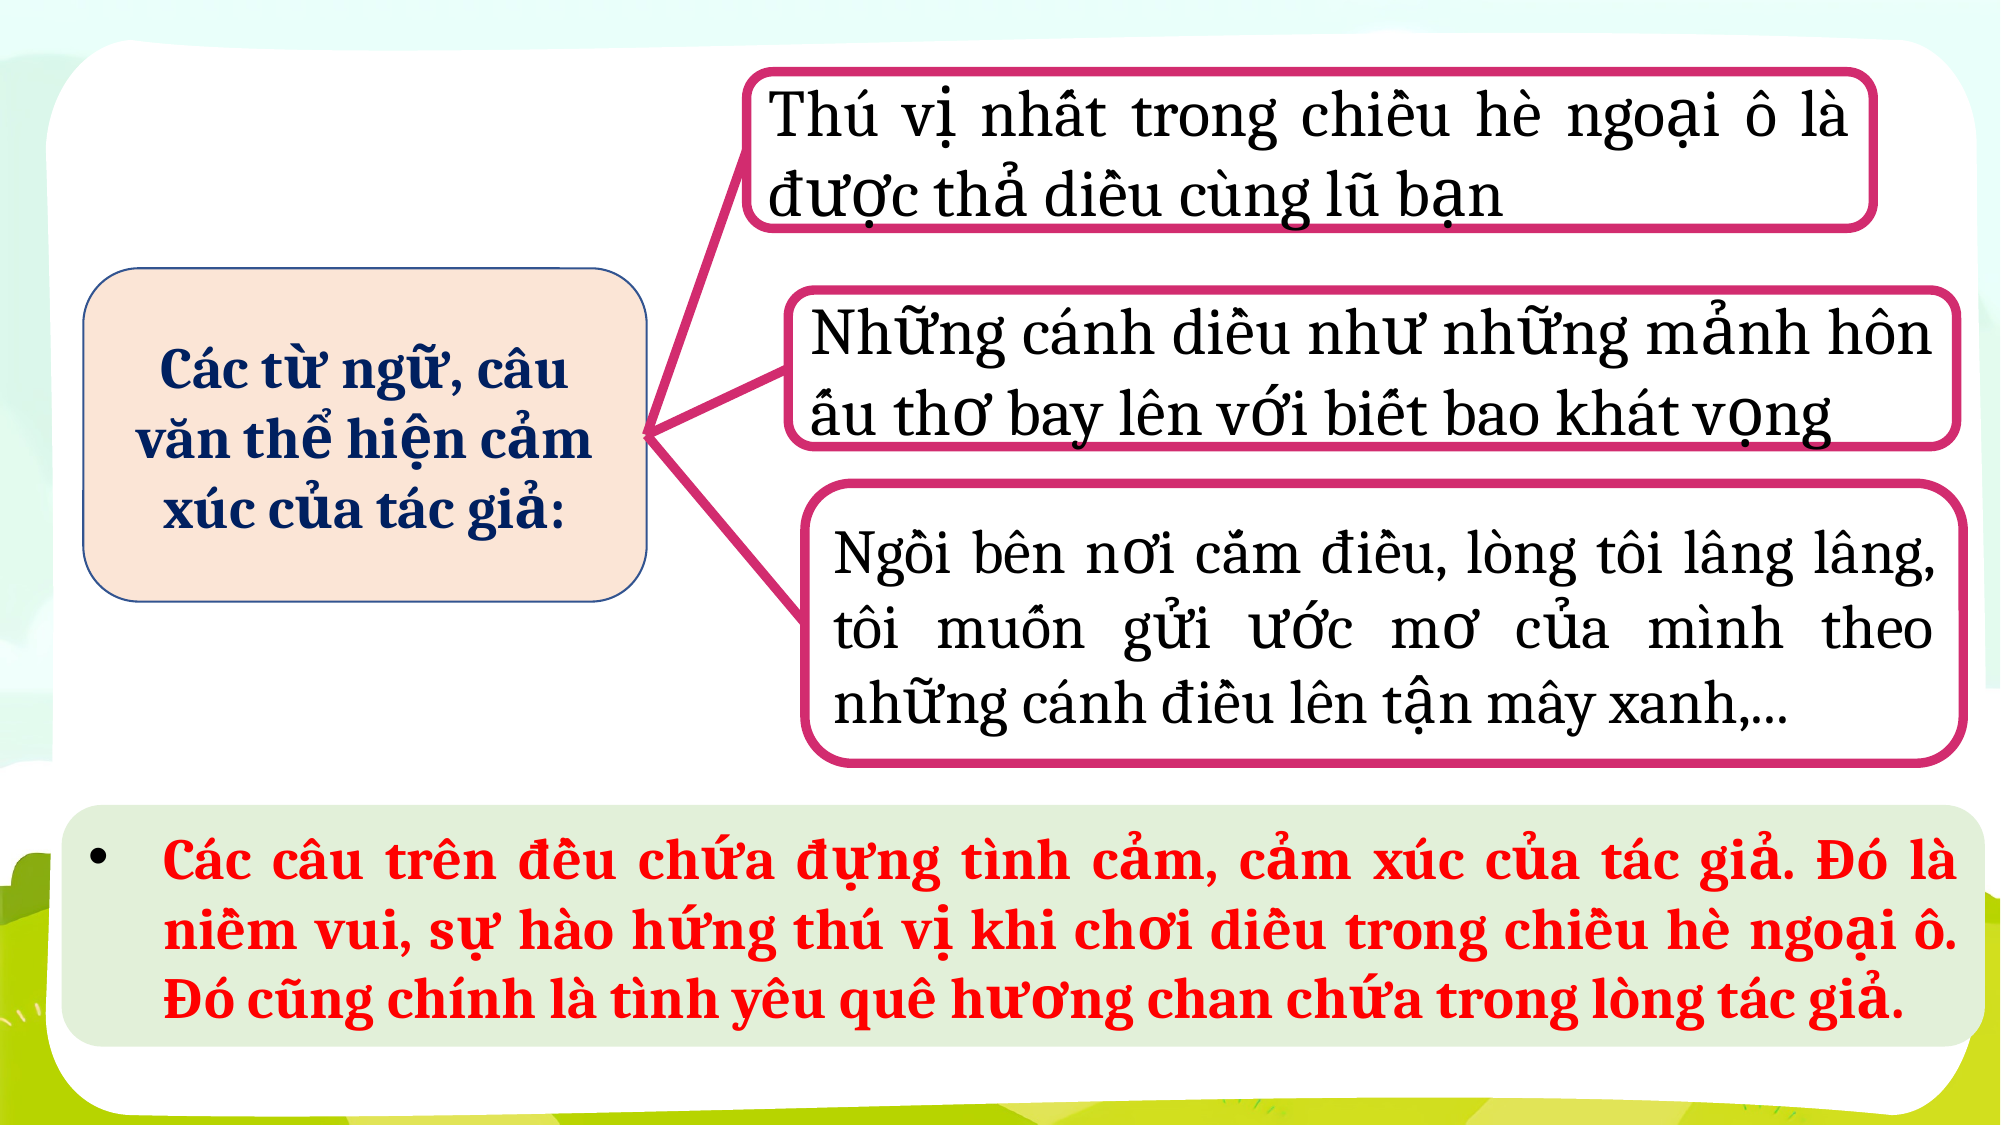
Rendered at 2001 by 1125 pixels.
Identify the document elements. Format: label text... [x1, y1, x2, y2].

text_box Các từ ngữ, câu văn thể hiện cảm xúc của tác giả: [82, 267, 646, 603]
picture [0, 0, 2001, 1125]
text_box [1784, 1114, 1802, 1118]
text_box [44, 32, 1986, 1117]
text_box Các câu trên đều chứa đựng tình cảm, cảm xúc của tác giả. Đó là niềm vui, sự hào hứng thú vị khi chơi diều trong chiều hè ngoại ô. Đó cũng chính là tình yêu quê hương chan chứa trong lòng tác giả. [60, 803, 1986, 1048]
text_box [646, 149, 747, 368]
text_box [1474, 1114, 1492, 1118]
text_box Thú vị nhất trong chiều hè ngoại ô là được thả diều cùng lũ bạn [745, 70, 1875, 230]
text_box Ngồi bên nơi cắm điều, lòng tôi lâng lâng, tôi muốn gửi ước mơ của mình theo những cánh điều lên tận mây xanh,... [803, 482, 1965, 765]
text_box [646, 434, 805, 624]
text_box Những cánh diều như những mảnh hôn ấu thơ bay lên với biết bao khát vọng [787, 288, 1958, 448]
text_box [646, 368, 789, 434]
